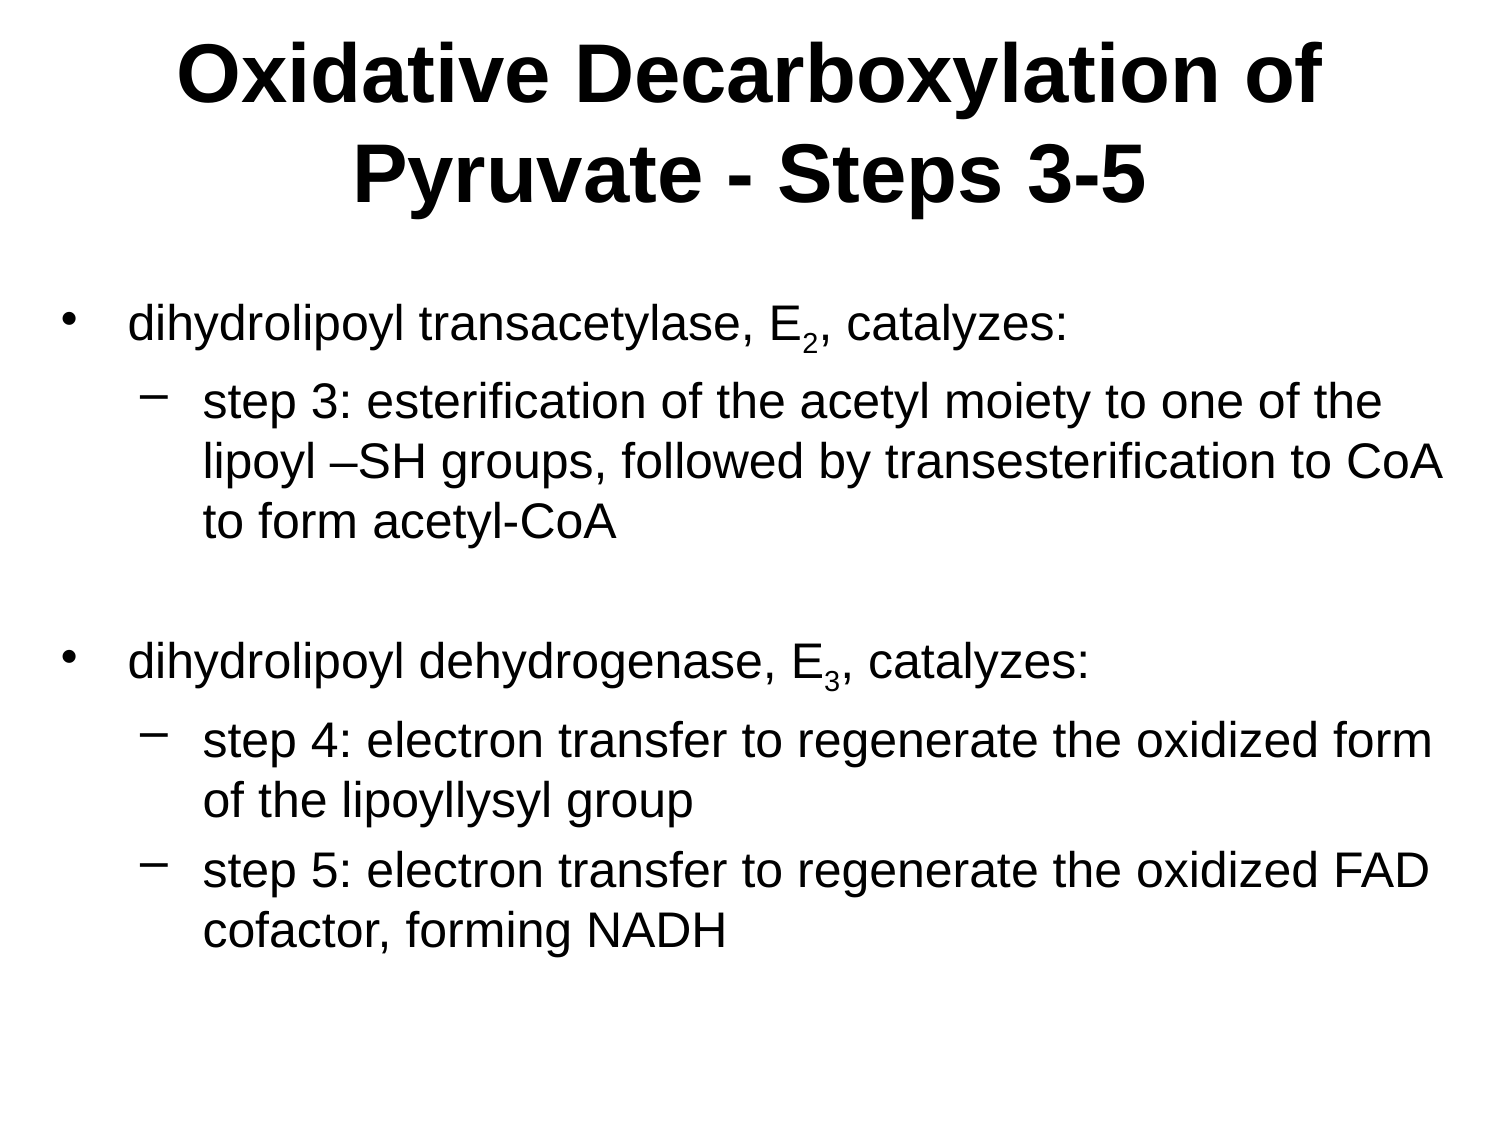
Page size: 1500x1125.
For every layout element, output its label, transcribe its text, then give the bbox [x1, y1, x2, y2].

text_box dihydrolipoyl transacetylase, E2, catalyzes: step 3: esterification of the acetyl moiety to one of the lipoyl –SH groups, followed by transesterification to CoA to form acetyl-CoA dihydrolipoyl dehydrogenase, E3, catalyzes: step 4: electron transfer to regenerate the oxidized form of the lipoyllysyl group step 5: electron transfer to regenerate the oxidized FAD cofactor, forming NADH [37, 283, 1463, 961]
title Oxidative Decarboxylation of Pyruvate - Steps 3-5 [0, 24, 1500, 213]
